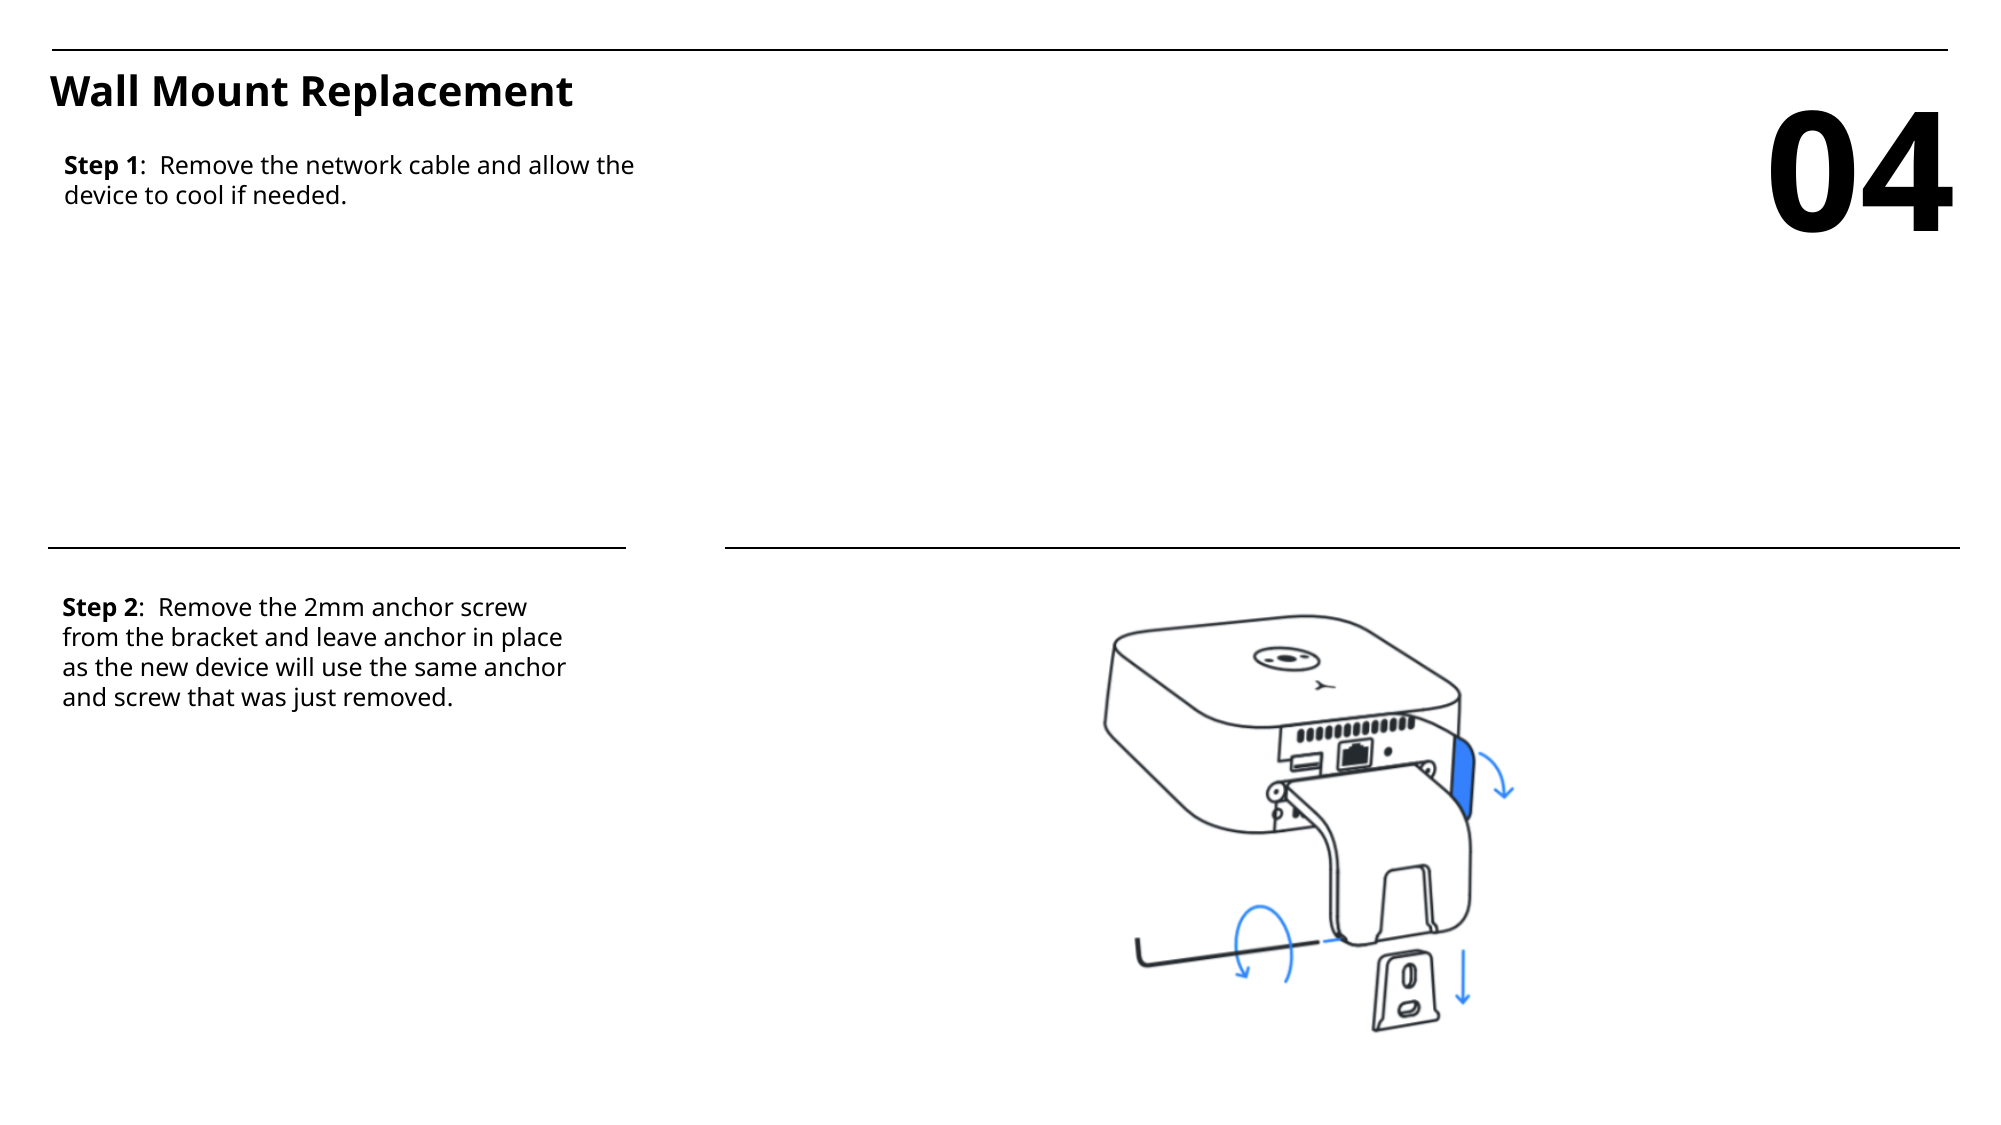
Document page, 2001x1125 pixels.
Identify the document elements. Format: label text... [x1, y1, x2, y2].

text_box Step 2: Remove the 2mm anchor screw from the bracket and leave anchor in place as the new device will use the same anchor and screw that was just removed. [47, 576, 602, 766]
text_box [34, 49, 1972, 283]
picture [995, 576, 1621, 1085]
